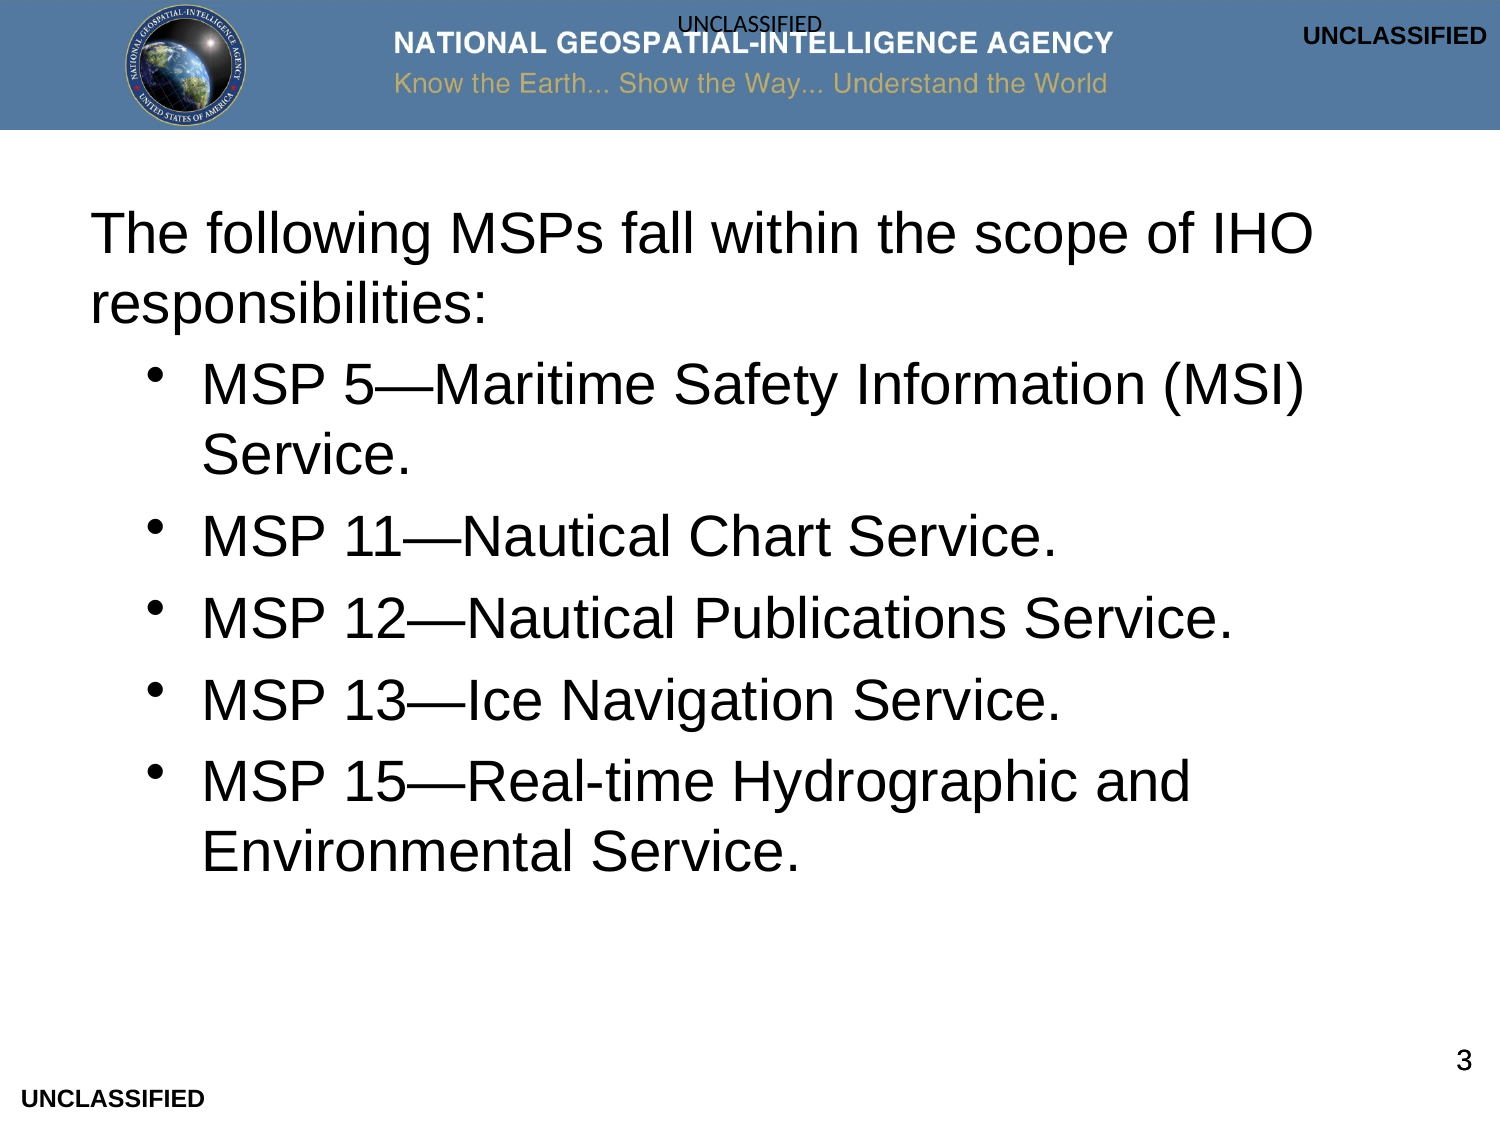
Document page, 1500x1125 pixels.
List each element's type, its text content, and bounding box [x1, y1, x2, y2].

text_box 3 [1137, 1034, 1488, 1113]
list The following MSPs fall within the scope of IHO responsibilities: MSP 5—Maritime Safety Information (MSI) Service. MSP 11—Nautical Chart Service. MSP 12—Nautical Publications Service. MSP 13—Ice Navigation Service. MSP 15—Real-time Hydrographic and Environmental Service. [74, 187, 1426, 1006]
text_box UNCLASSIFIED [20, 1082, 525, 1113]
text_box UNCLASSIFIED [983, 19, 1488, 50]
picture [0, 0, 1500, 130]
